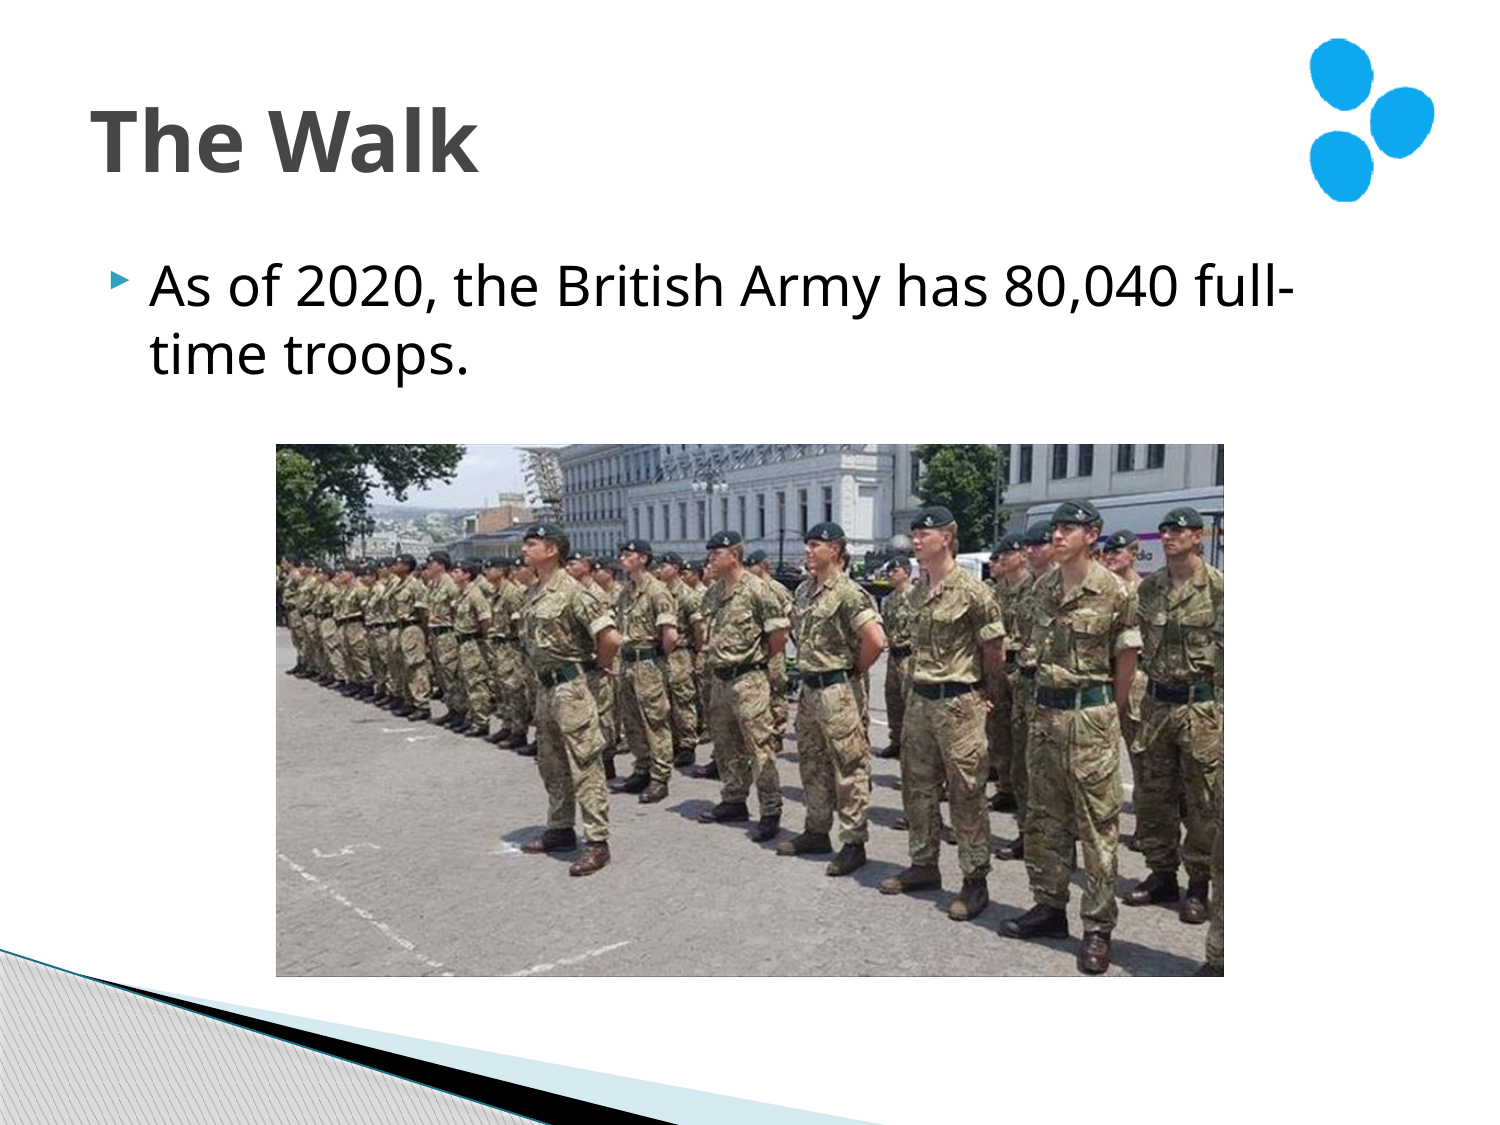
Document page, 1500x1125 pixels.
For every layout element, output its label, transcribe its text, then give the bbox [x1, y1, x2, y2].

list As of 2020, the British Army has 80,040 full-time troops. [75, 243, 1425, 986]
title The Walk [75, 45, 1425, 233]
picture [1257, 0, 1488, 218]
picture [276, 444, 1224, 978]
